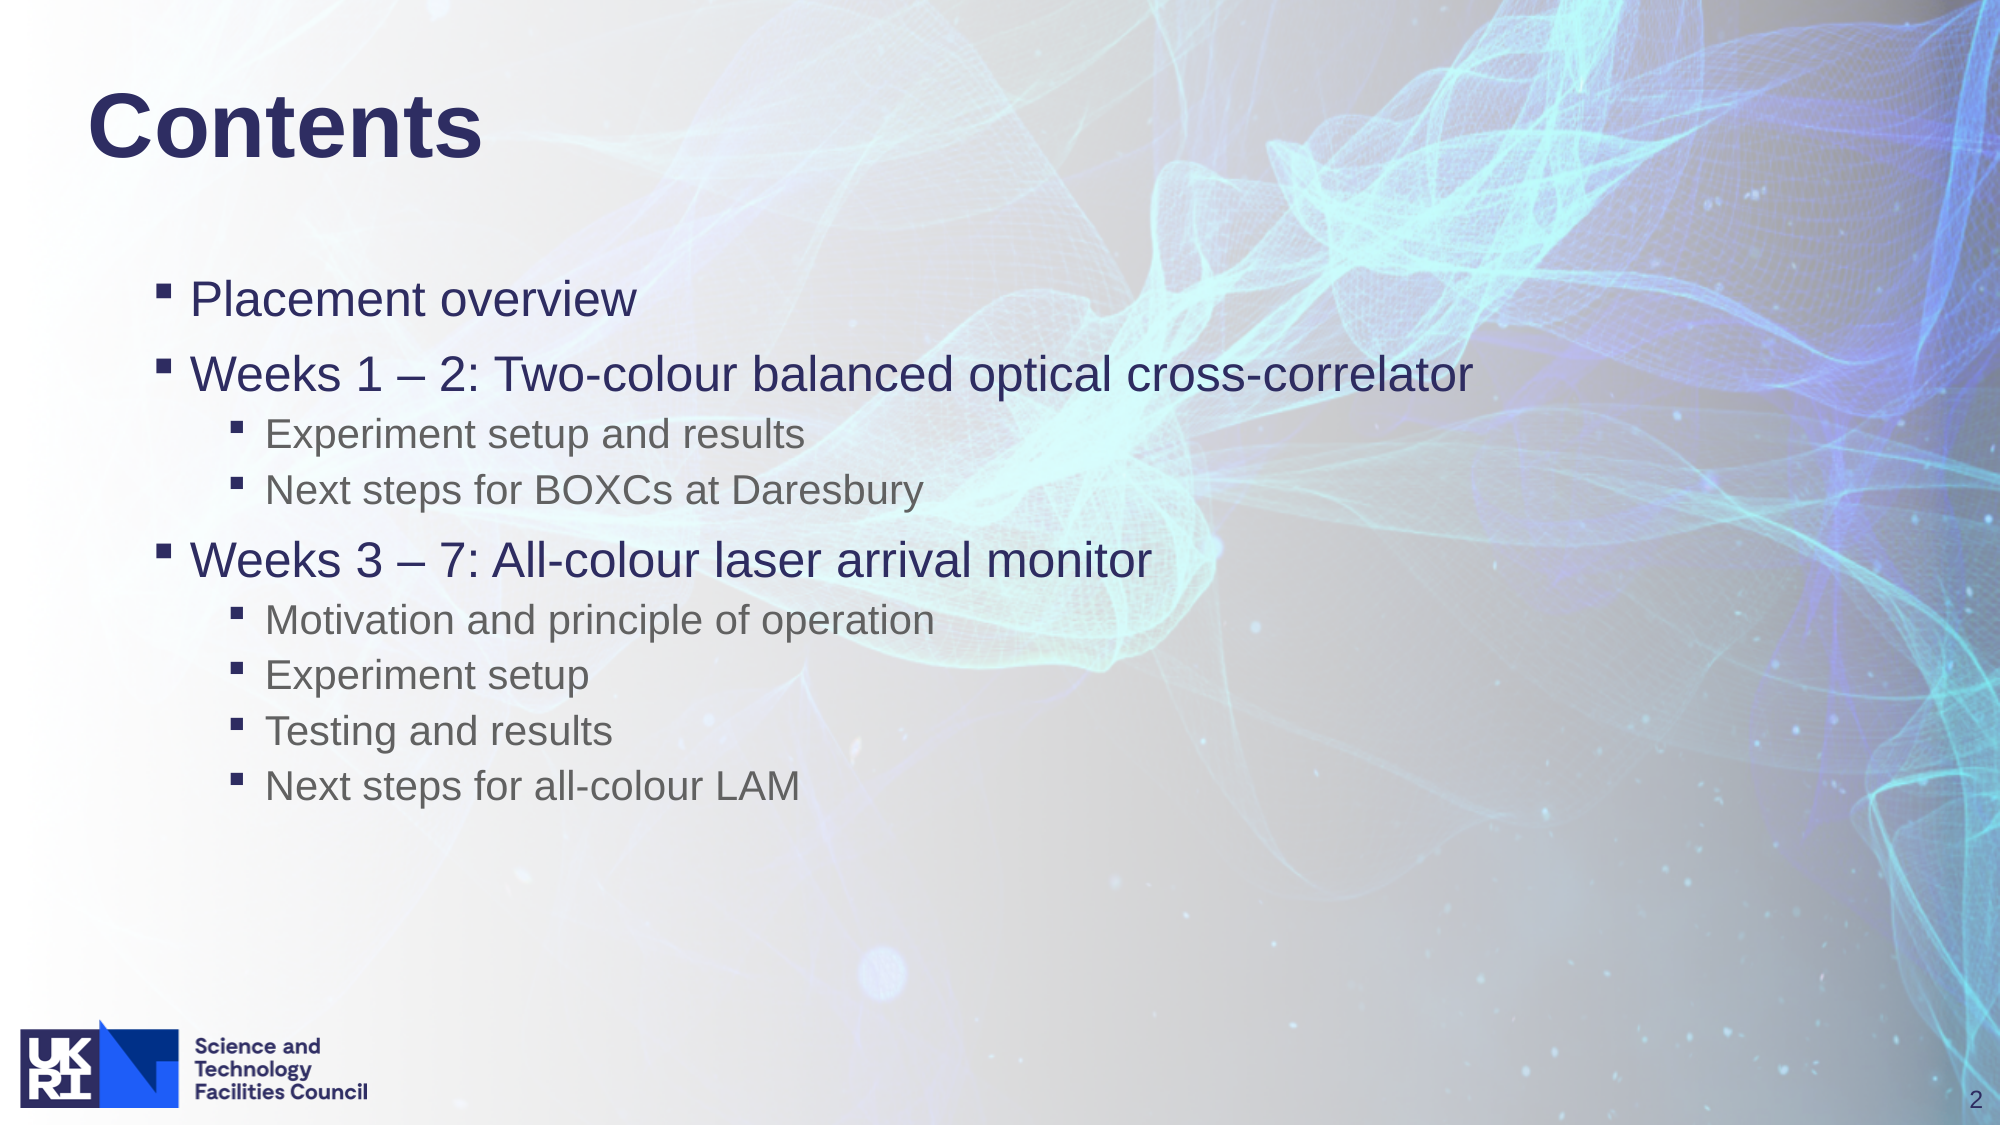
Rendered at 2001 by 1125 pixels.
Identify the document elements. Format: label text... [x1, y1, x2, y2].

list Placement overview Weeks 1 – 2: Two-colour balanced optical cross-correlator Experiment setup and results Next steps for BOXCs at Daresbury Weeks 3 – 7: All-colour laser arrival monitor Motivation and principle of operation Experiment setup Testing and results Next steps for all-colour LAM [137, 265, 1863, 1014]
text_box Contents [72, 71, 1847, 225]
picture [20, 1019, 367, 1108]
slide_number 2 [1548, 1068, 1999, 1125]
